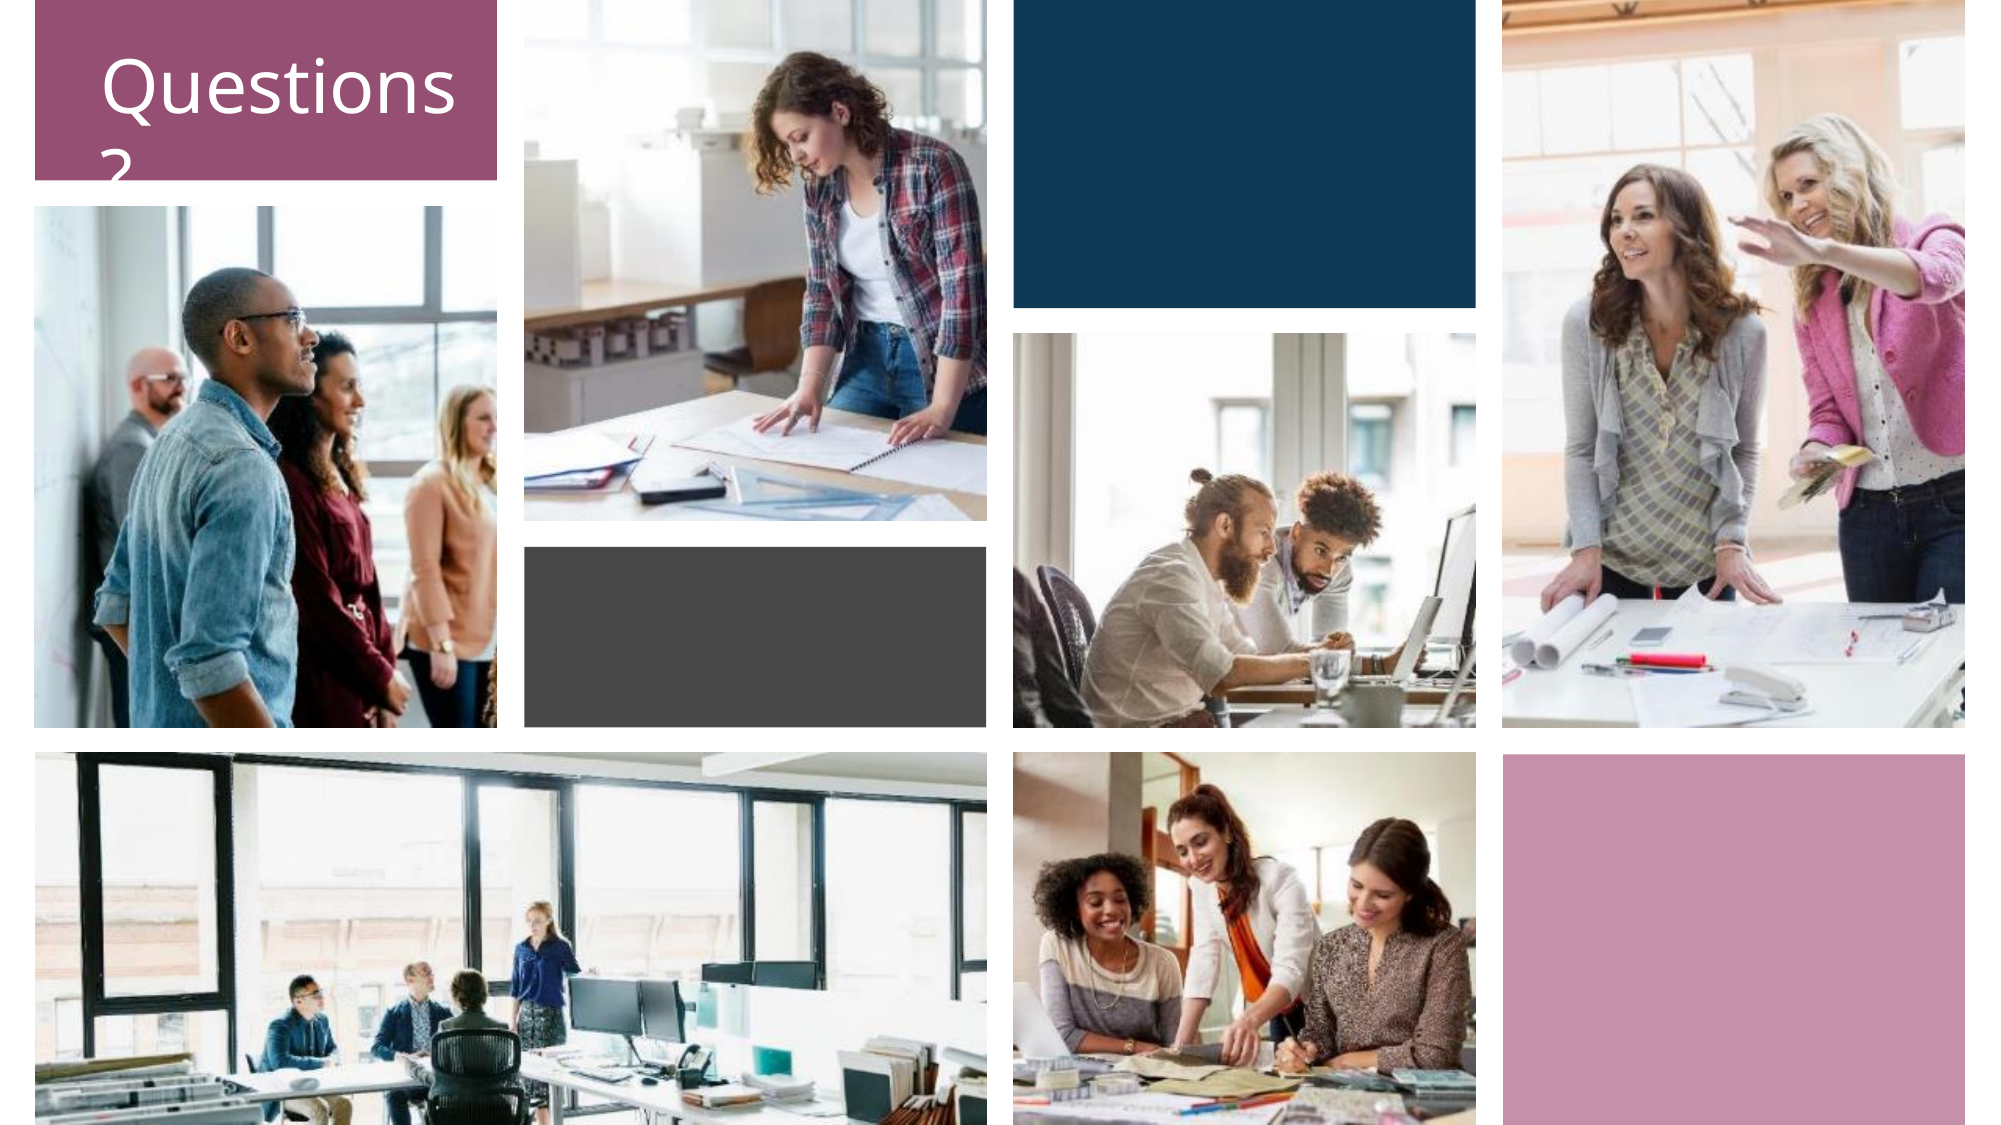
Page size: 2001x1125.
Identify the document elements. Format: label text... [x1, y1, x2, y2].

picture [34, 752, 987, 1125]
picture [524, 0, 987, 521]
picture [1013, 333, 1476, 728]
picture [34, 206, 497, 728]
text_box Questions? [85, 31, 497, 206]
picture [1013, 752, 1476, 1125]
picture [1502, 0, 1965, 728]
